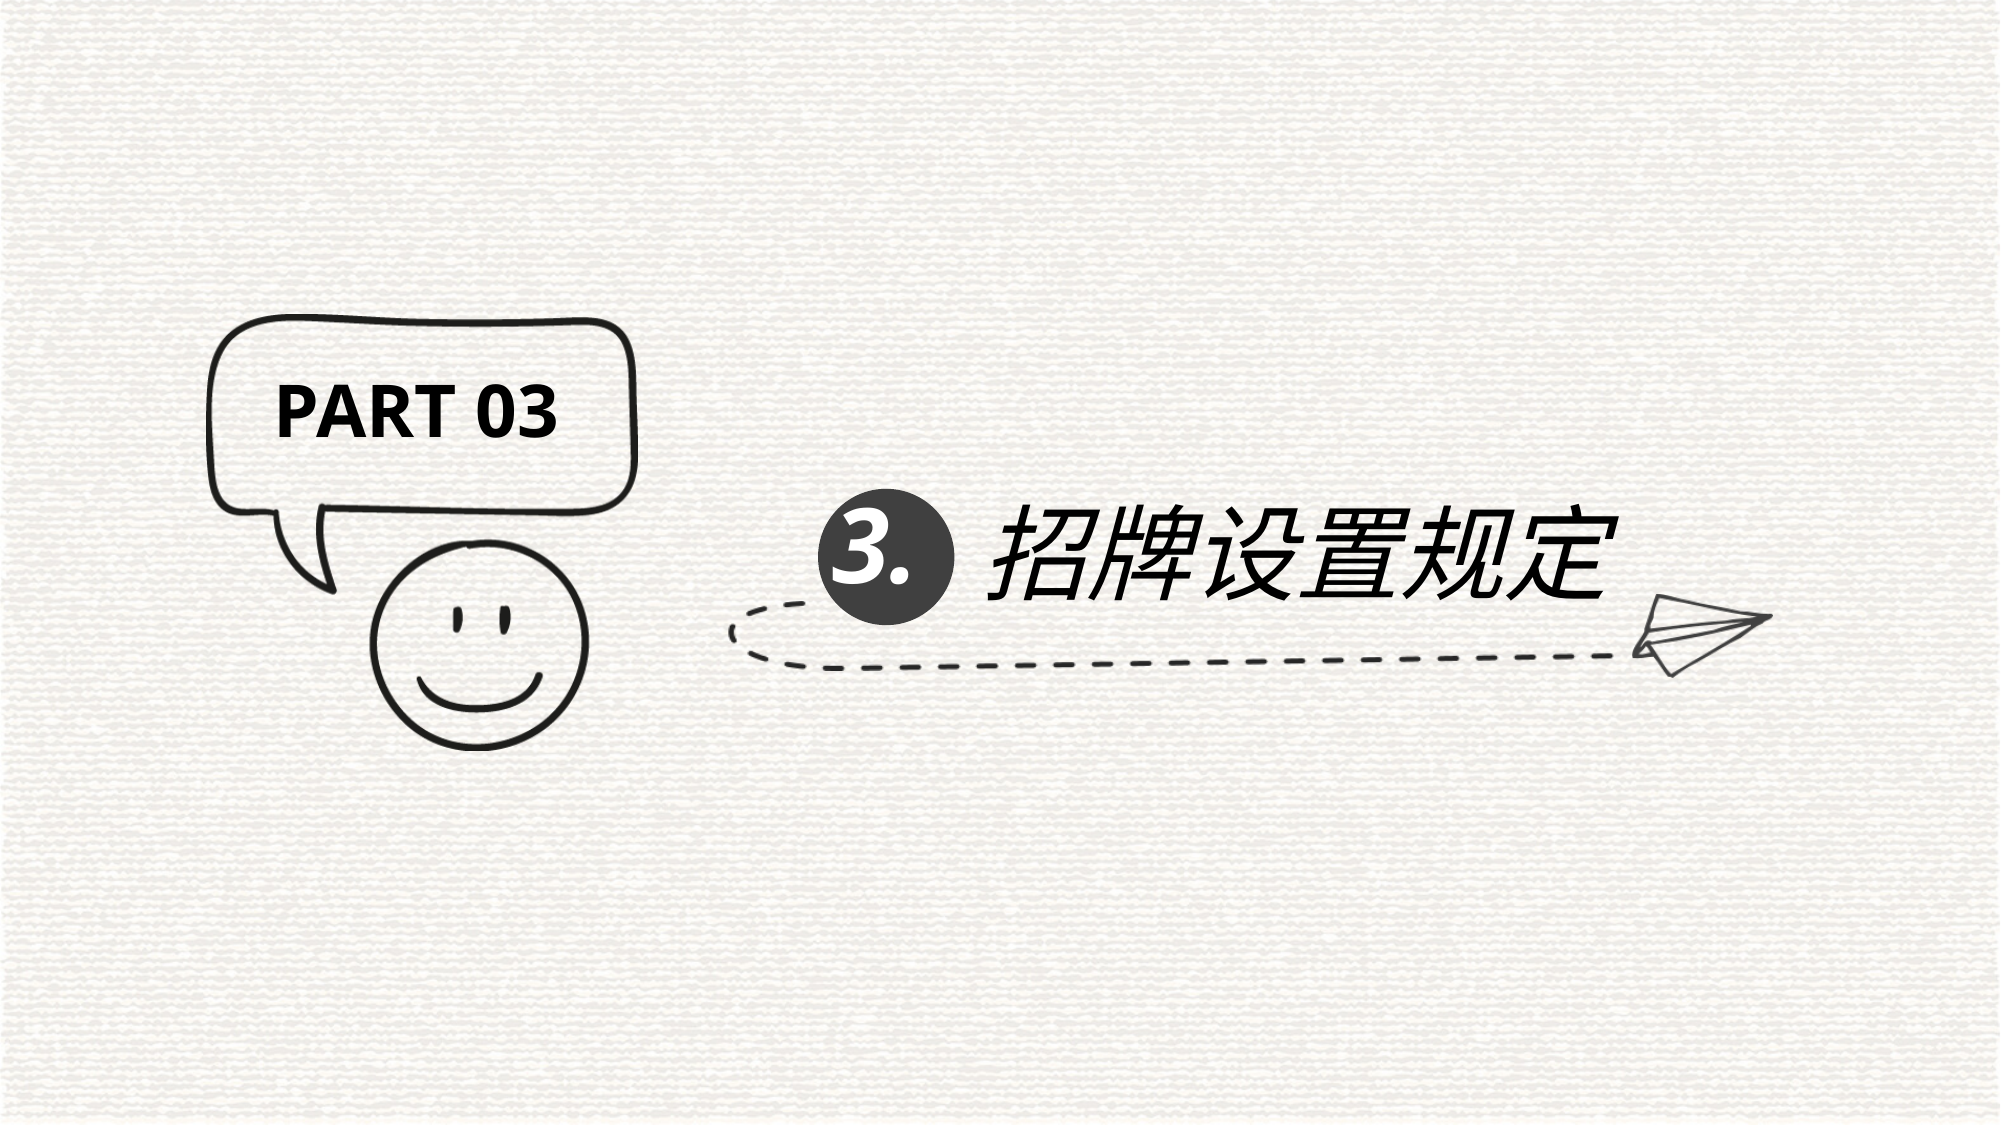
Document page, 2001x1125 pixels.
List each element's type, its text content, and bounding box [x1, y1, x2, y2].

text_box [818, 515, 832, 599]
picture [0, 0, 2001, 1125]
text_box 3. [832, 479, 953, 600]
text_box 招牌设置规定 [982, 488, 1665, 600]
